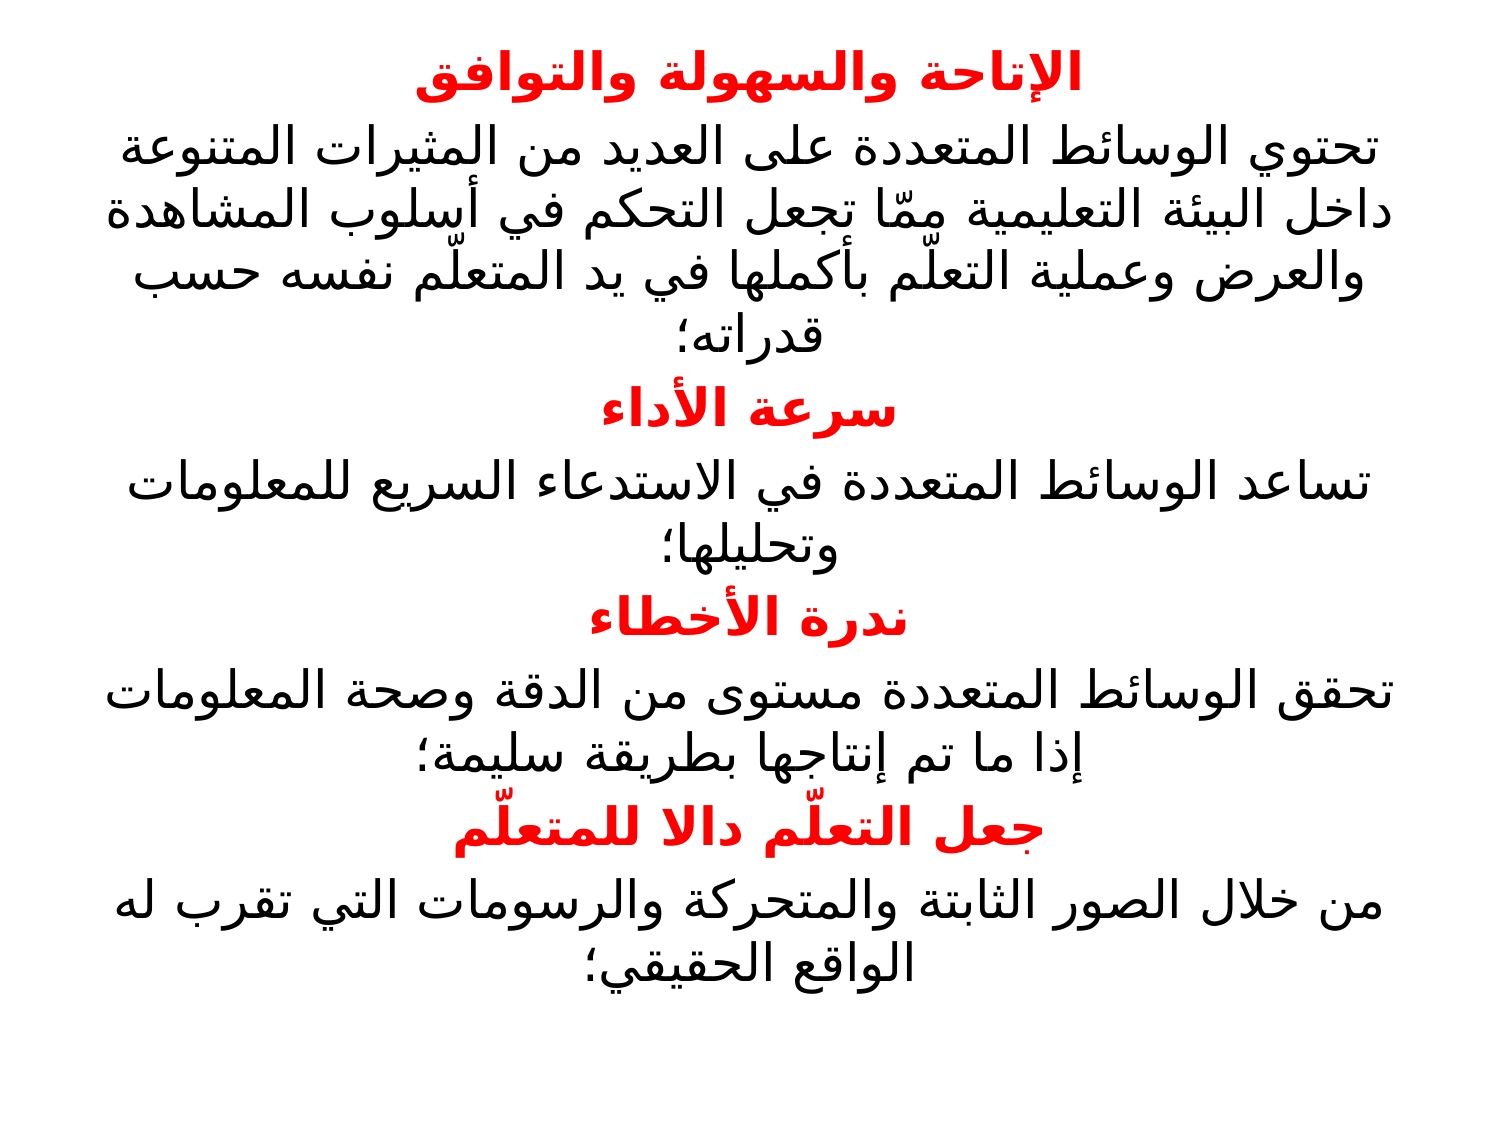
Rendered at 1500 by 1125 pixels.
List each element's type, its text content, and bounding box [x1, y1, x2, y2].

list الإتاحة والسهولة والتوافق تحتوي الوسائط المتعددة على العديد من المثيرات المتنوعة داخل البيئة التعليمية ممّا تجعل التحكم في أسلوب المشاهدة والعرض وعملية التعلّم بأكملها في يد المتعلّم نفسه حسب قدراته؛ سرعة الأداء تساعد الوسائط المتعددة في الاستدعاء السريع للمعلومات وتحليلها؛ ندرة الأخطاء تحقق الوسائط المتعددة مستوى من الدقة وصحة المعلومات إذا ما تم إنتاجها بطريقة سليمة؛ جعل التعلّم دالا للمتعلّم من خلال الصور الثابتة والمتحركة والرسومات التي تقرب له الواقع الحقيقي؛ [75, 30, 1425, 1005]
